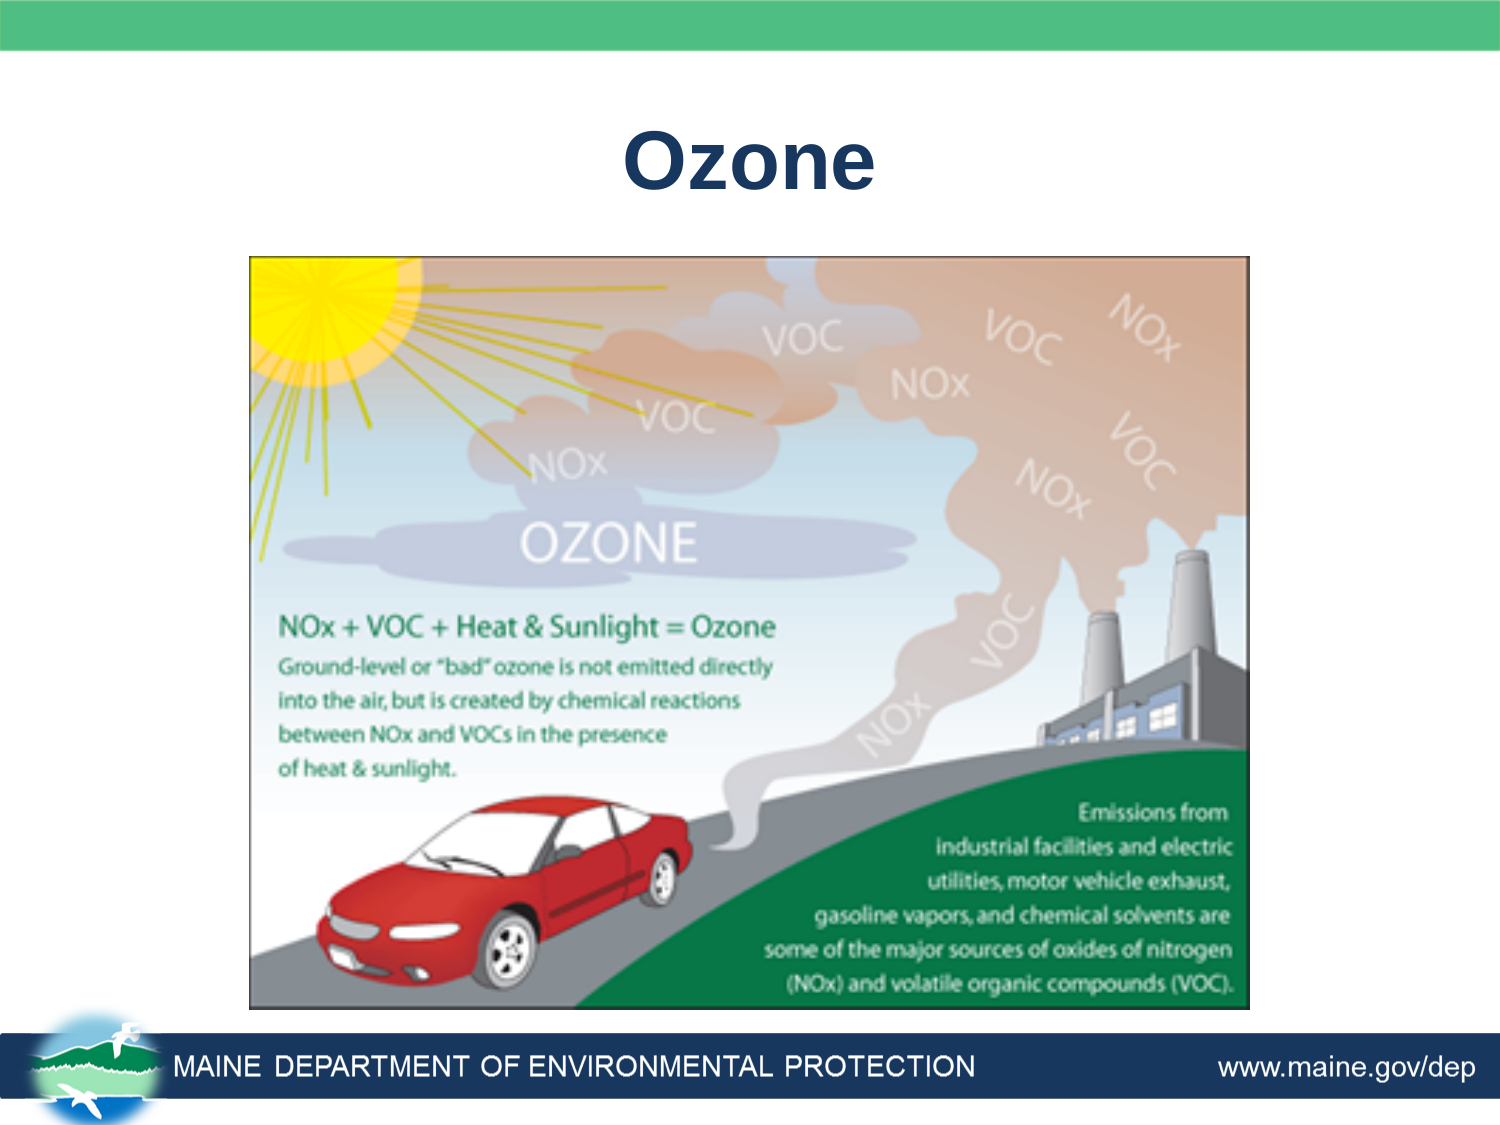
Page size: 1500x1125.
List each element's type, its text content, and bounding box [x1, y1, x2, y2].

picture [0, 0, 1500, 53]
title Ozone [75, 62, 1425, 250]
picture [0, 256, 1500, 1125]
